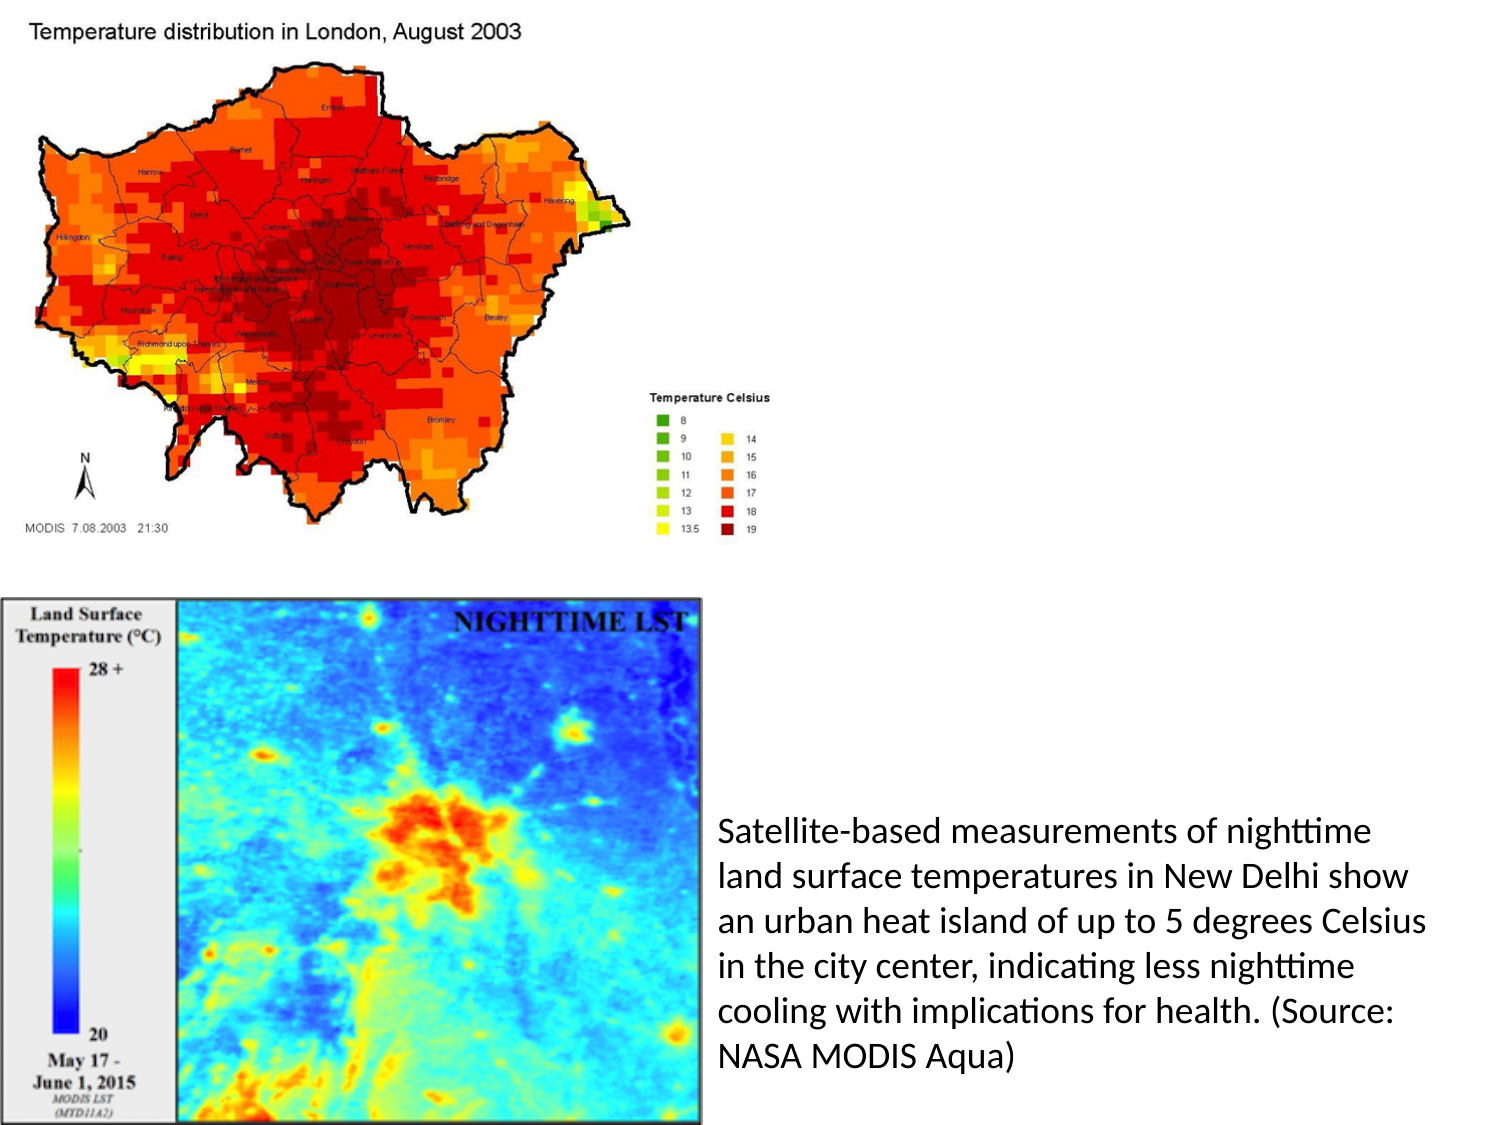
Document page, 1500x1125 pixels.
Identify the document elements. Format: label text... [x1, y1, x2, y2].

picture [0, 0, 798, 563]
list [0, 597, 703, 1125]
text_box Satellite-based measurements of nighttime land surface temperatures in New Delhi show an urban heat island of up to 5 degrees Celsius in the city center, indicating less nighttime cooling with implications for health. (Source: NASA MODIS Aqua) [708, 798, 1453, 1084]
